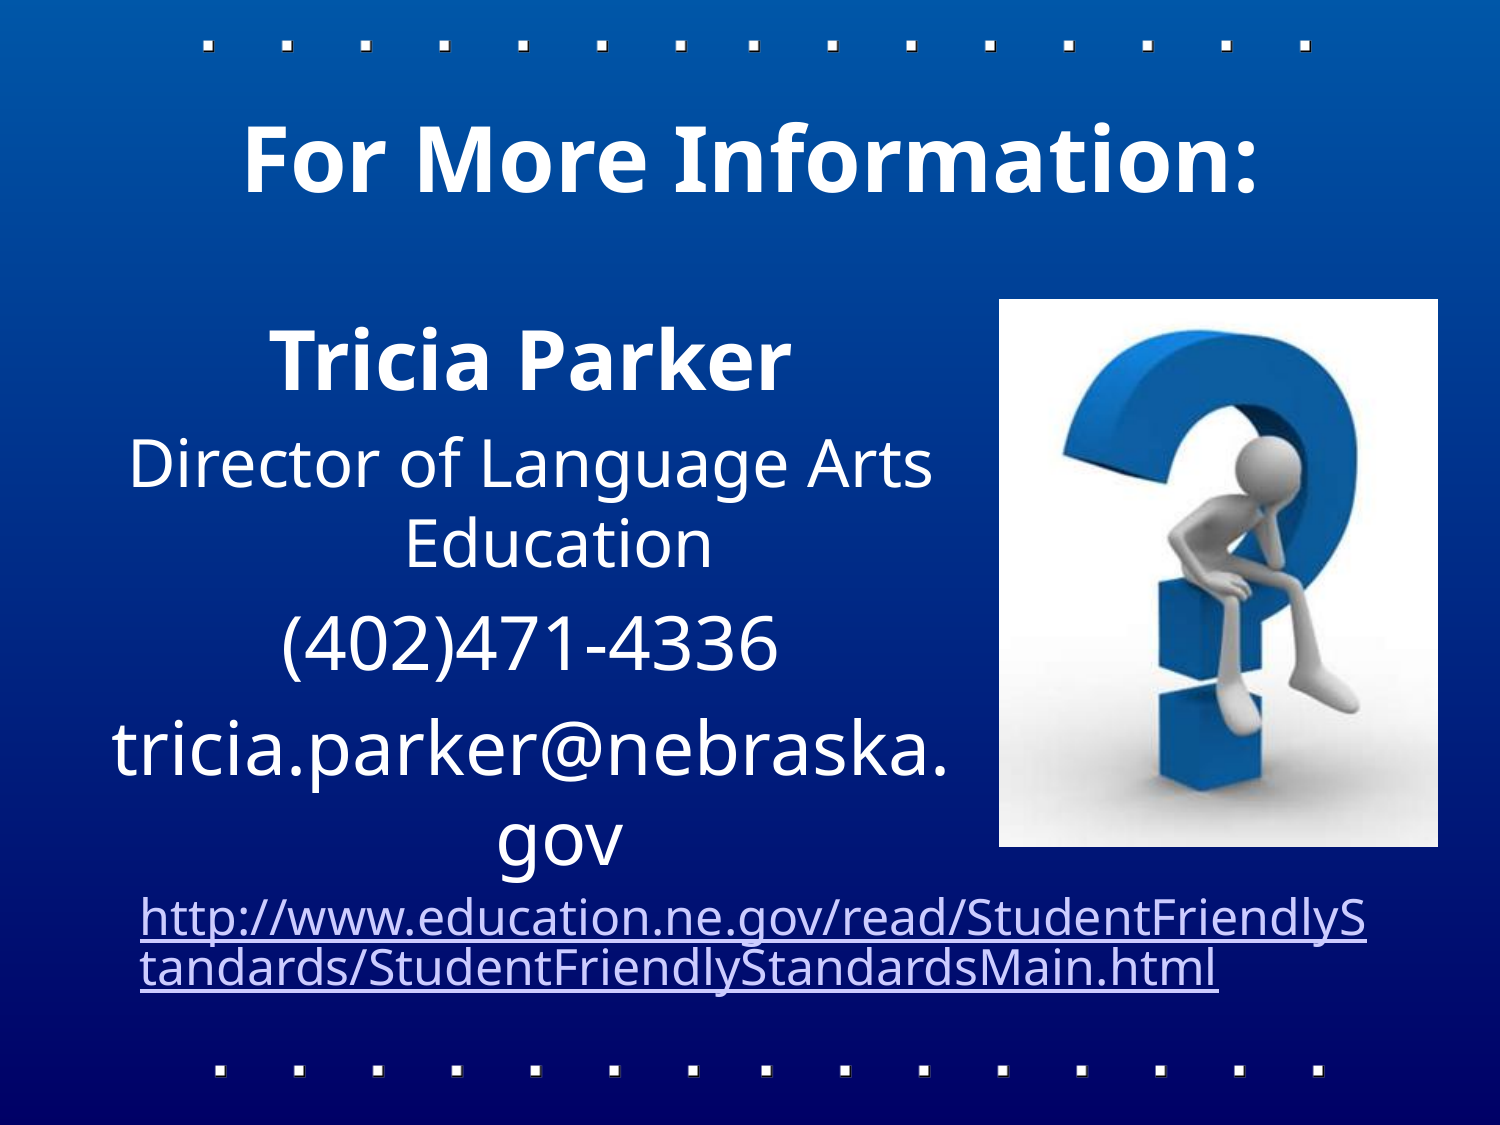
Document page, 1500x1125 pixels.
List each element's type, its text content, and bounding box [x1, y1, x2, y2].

list Tricia Parker Director of Language Arts Education (402)471-4336 tricia.parker@nebraska.gov [74, 299, 988, 976]
picture [200, 37, 1325, 57]
text_box http://www.education.ne.gov/read/StudentFriendlyStandards/StudentFriendlyStandardsMain.html [124, 878, 1388, 1022]
picture [998, 298, 1439, 849]
title For More Information: [112, 62, 1388, 251]
picture [212, 1062, 1338, 1082]
